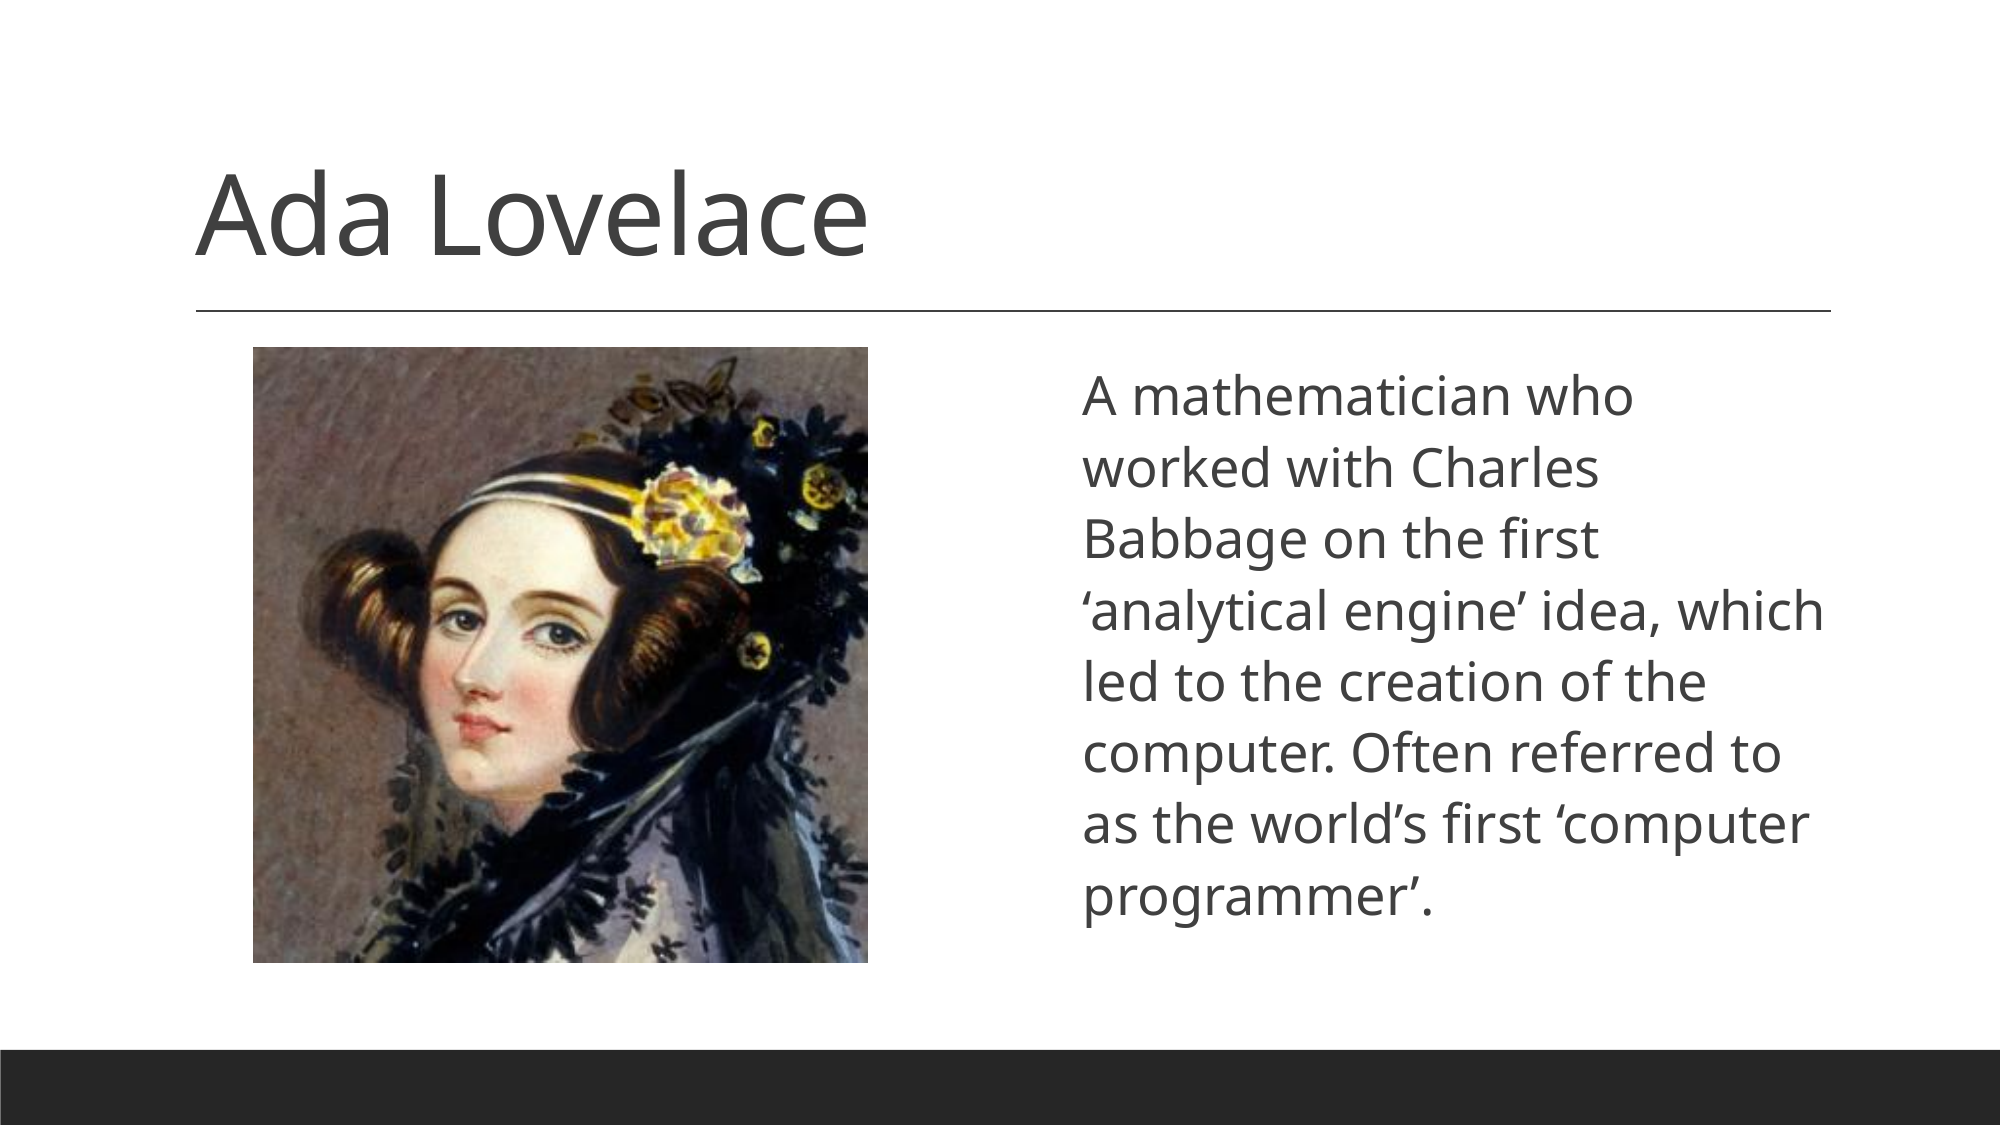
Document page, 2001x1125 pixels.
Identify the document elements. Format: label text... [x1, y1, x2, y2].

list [252, 347, 869, 964]
title Ada Lovelace [180, 47, 1830, 285]
list A mathematician who worked with Charles Babbage on the first ‘analytical engine’ idea, which led to the creation of the computer. Often referred to as the world’s first ‘computer programmer’. [1068, 347, 1830, 963]
